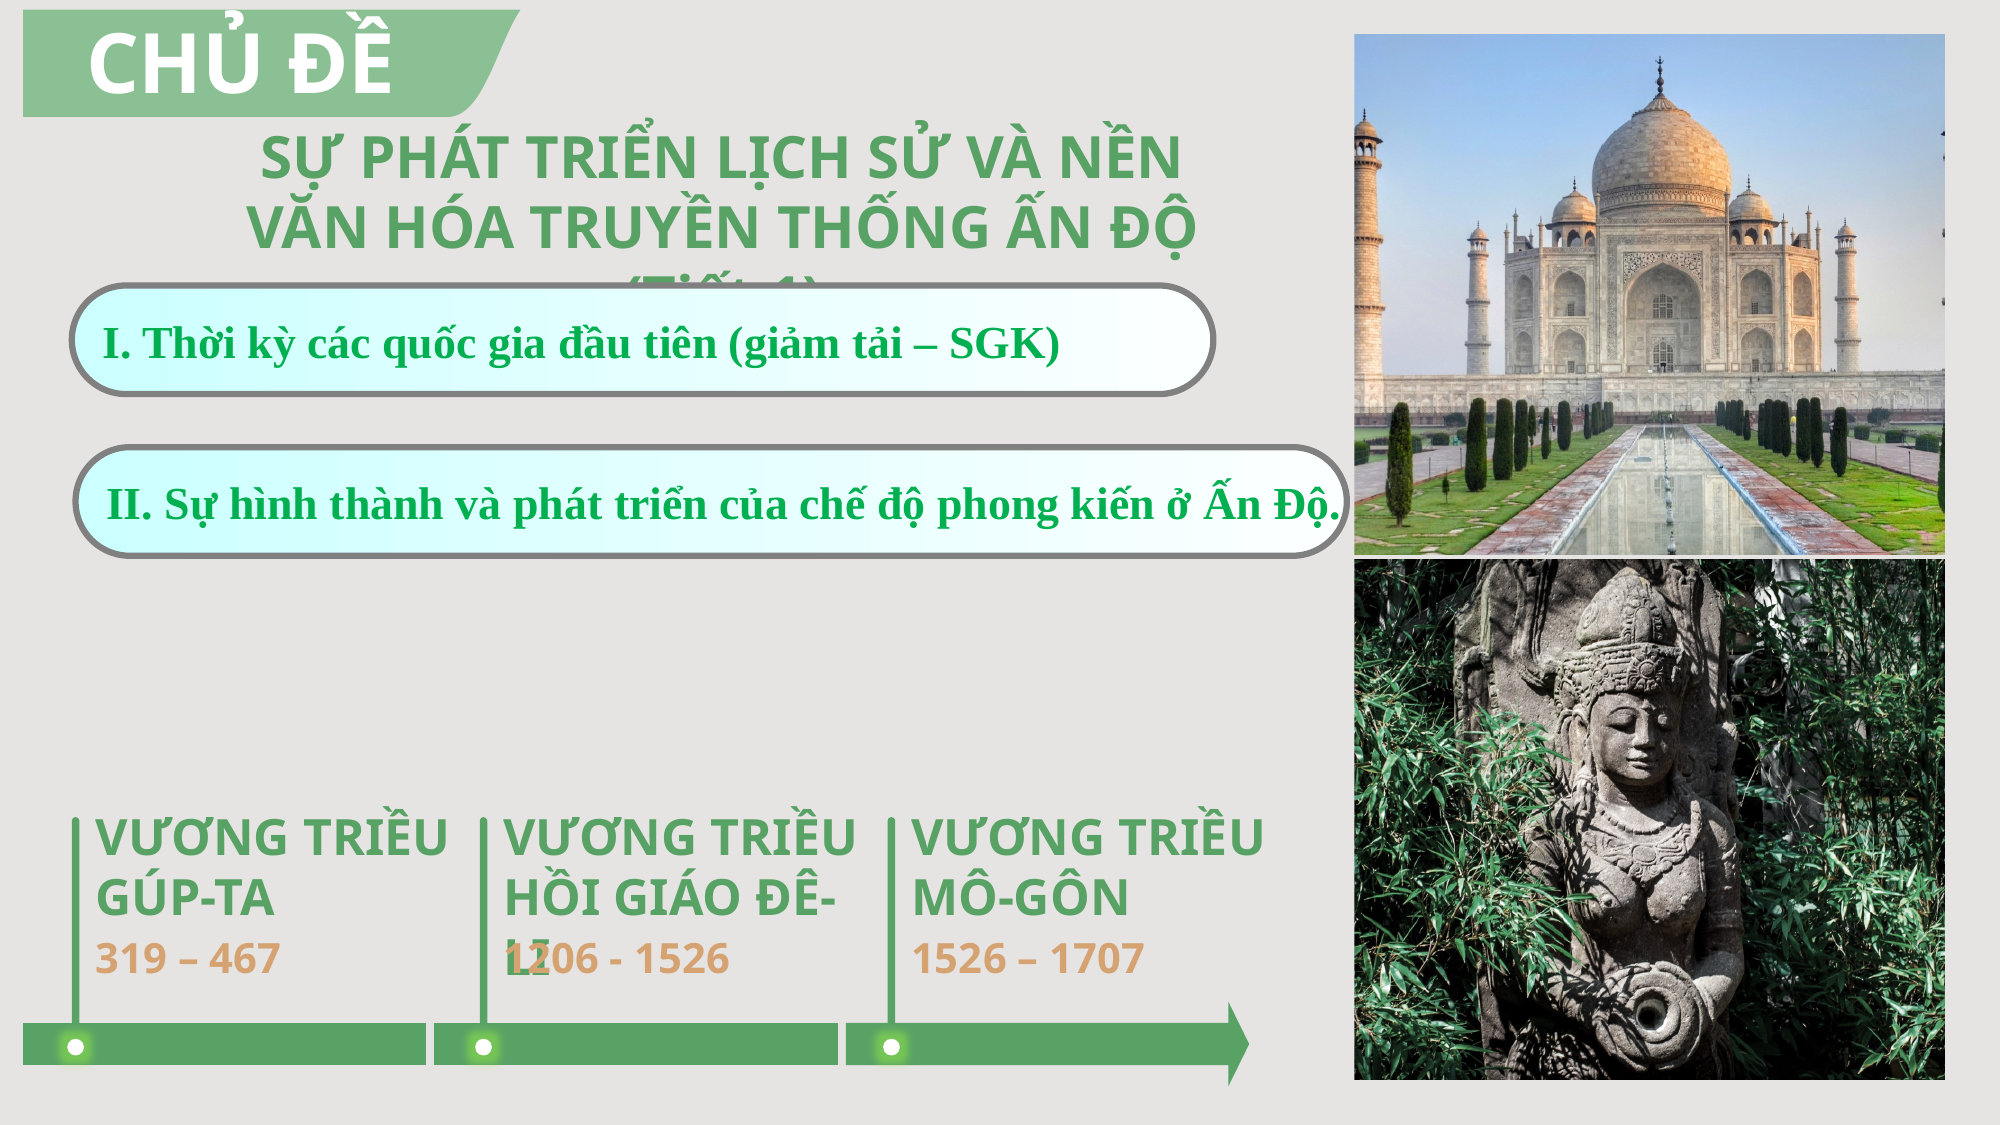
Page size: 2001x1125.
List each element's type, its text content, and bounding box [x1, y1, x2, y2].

text_box SỰ PHÁT TRIỂN LỊCH SỬ VÀ NỀN VĂN HÓA TRUYỀN THỐNG ẤN ĐỘ (Tiết 1) [195, 112, 1250, 338]
text_box [844, 1021, 879, 1067]
text_box [433, 1022, 469, 1066]
text_box 1526 – 1707 [909, 924, 1300, 990]
text_box [498, 1022, 839, 1066]
text_box [90, 1022, 427, 1066]
text_box II. Sự hình thành và phát triển của chế độ phong kiến ở Ấn Độ. [75, 447, 1347, 556]
text_box [1353, 559, 1946, 1081]
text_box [874, 817, 909, 1064]
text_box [466, 817, 501, 1064]
text_box VƯƠNG TRIỀU MÔ-GÔN [896, 797, 1300, 924]
text_box [1353, 34, 1946, 556]
text_box [22, 8, 71, 118]
text_box 1206 - 1526 [501, 924, 874, 990]
text_box VƯƠNG TRIỀU GÚP-TA [80, 797, 485, 924]
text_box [58, 817, 93, 1064]
text_box CHỦ ĐỀ [71, 2, 411, 118]
text_box VƯƠNG TRIỀU HỒI GIÁO ĐÊ-LI [488, 797, 892, 924]
text_box [411, 8, 523, 118]
text_box I. Thời kỳ các quốc gia đầu tiên (giảm tải – SGK) [71, 285, 1214, 395]
text_box 319 – 467 [93, 924, 466, 990]
text_box [904, 1001, 1251, 1087]
text_box [22, 1022, 61, 1066]
